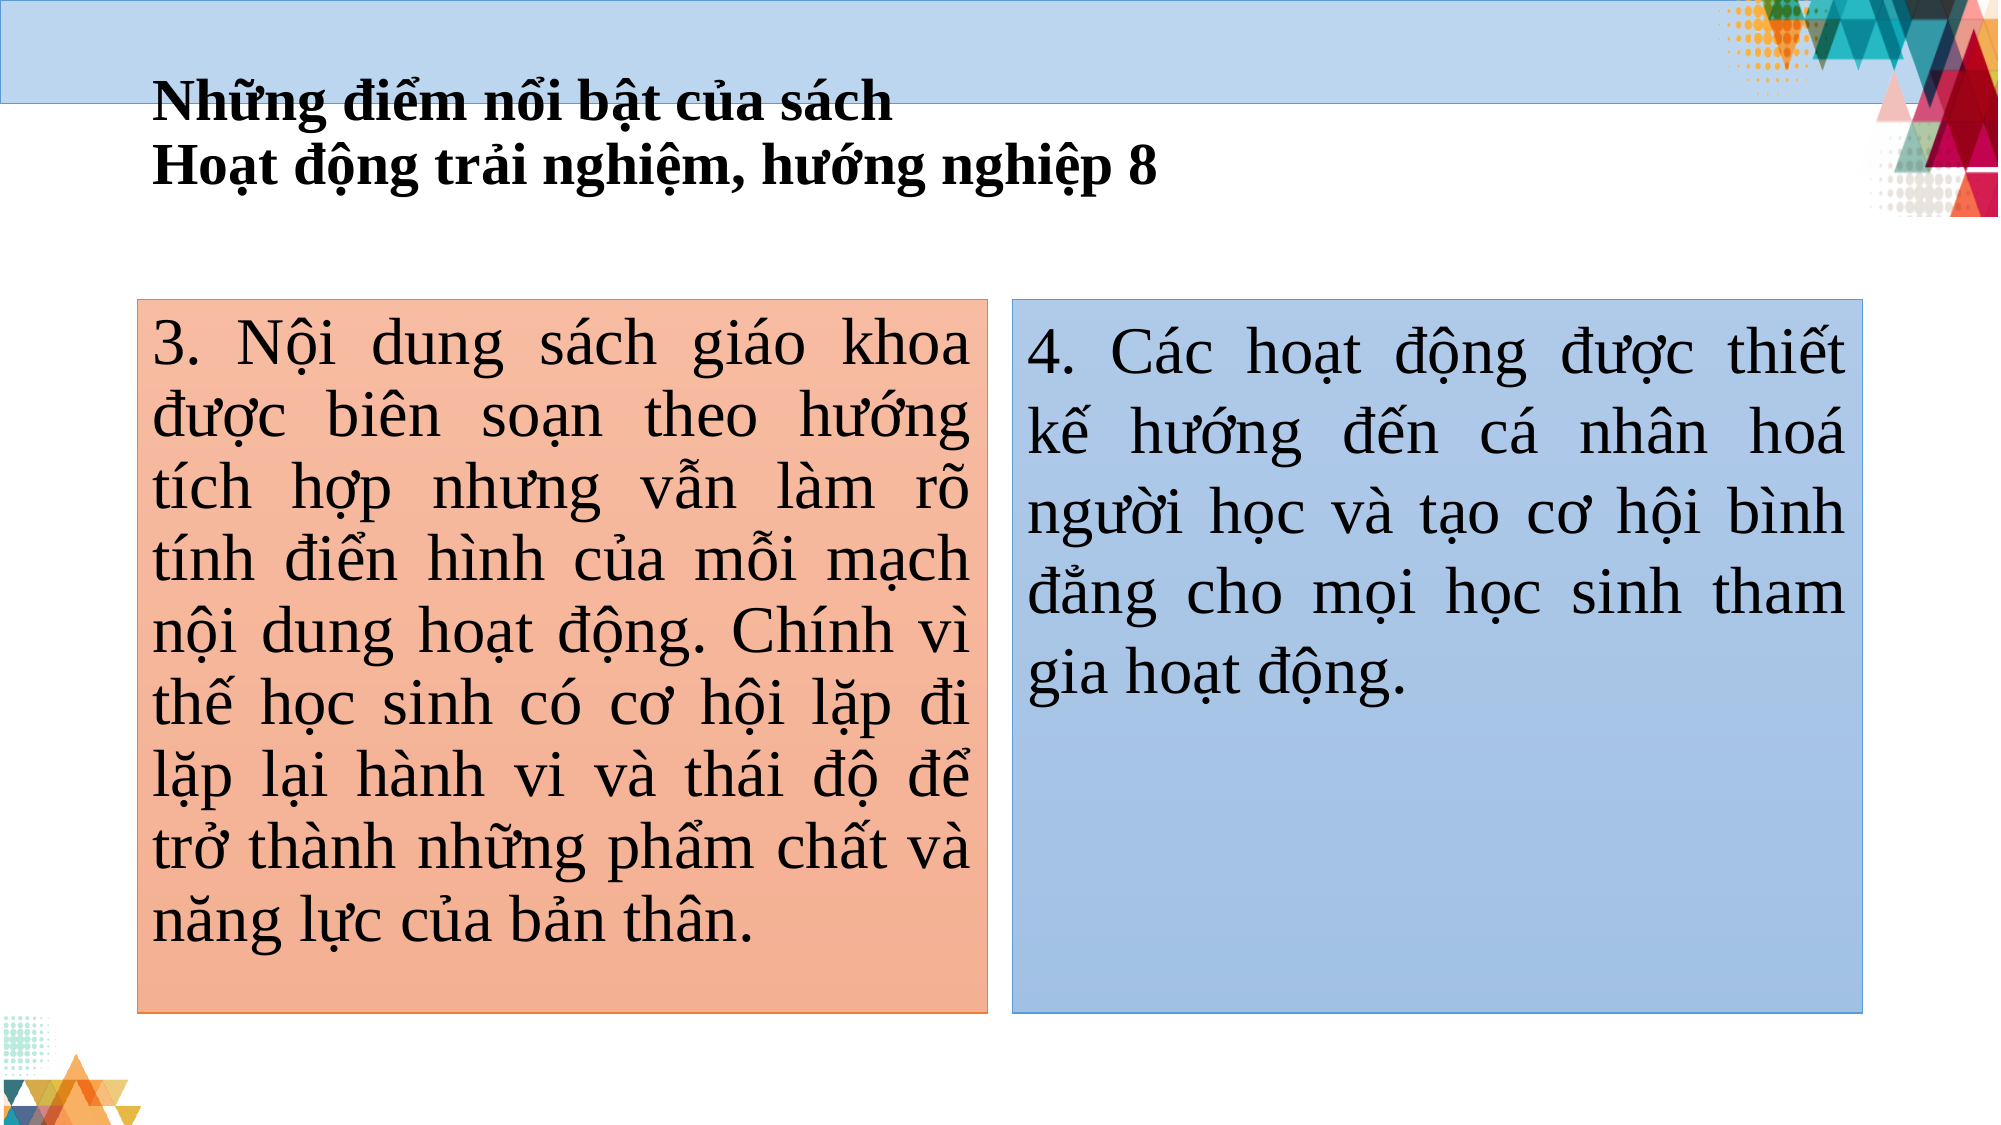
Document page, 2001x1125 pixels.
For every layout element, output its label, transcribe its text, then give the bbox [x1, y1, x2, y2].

list 4. Các hoạt động được thiết kế hướng đến cá nhân hoá người học và tạo cơ hội bình đẳng cho mọi học sinh tham gia hoạt động. [1012, 299, 1863, 1014]
text_box [0, 0, 1716, 104]
picture [1718, 0, 1998, 218]
picture [0, 1013, 145, 1125]
list 3. Nội dung sách giáo khoa được biên soạn theo hướng tích hợp nhưng vẫn làm rõ tính điển hình của mỗi mạch nội dung hoạt động. Chính vì thế học sinh có cơ hội lặp đi lặp lại hành vi và thái độ để trở thành những phẩm chất và năng lực của bản thân. [137, 299, 988, 1014]
title Những điểm nổi bật của sách Hoạt động trải nghiệm, hướng nghiệp 8 [137, 59, 1863, 278]
